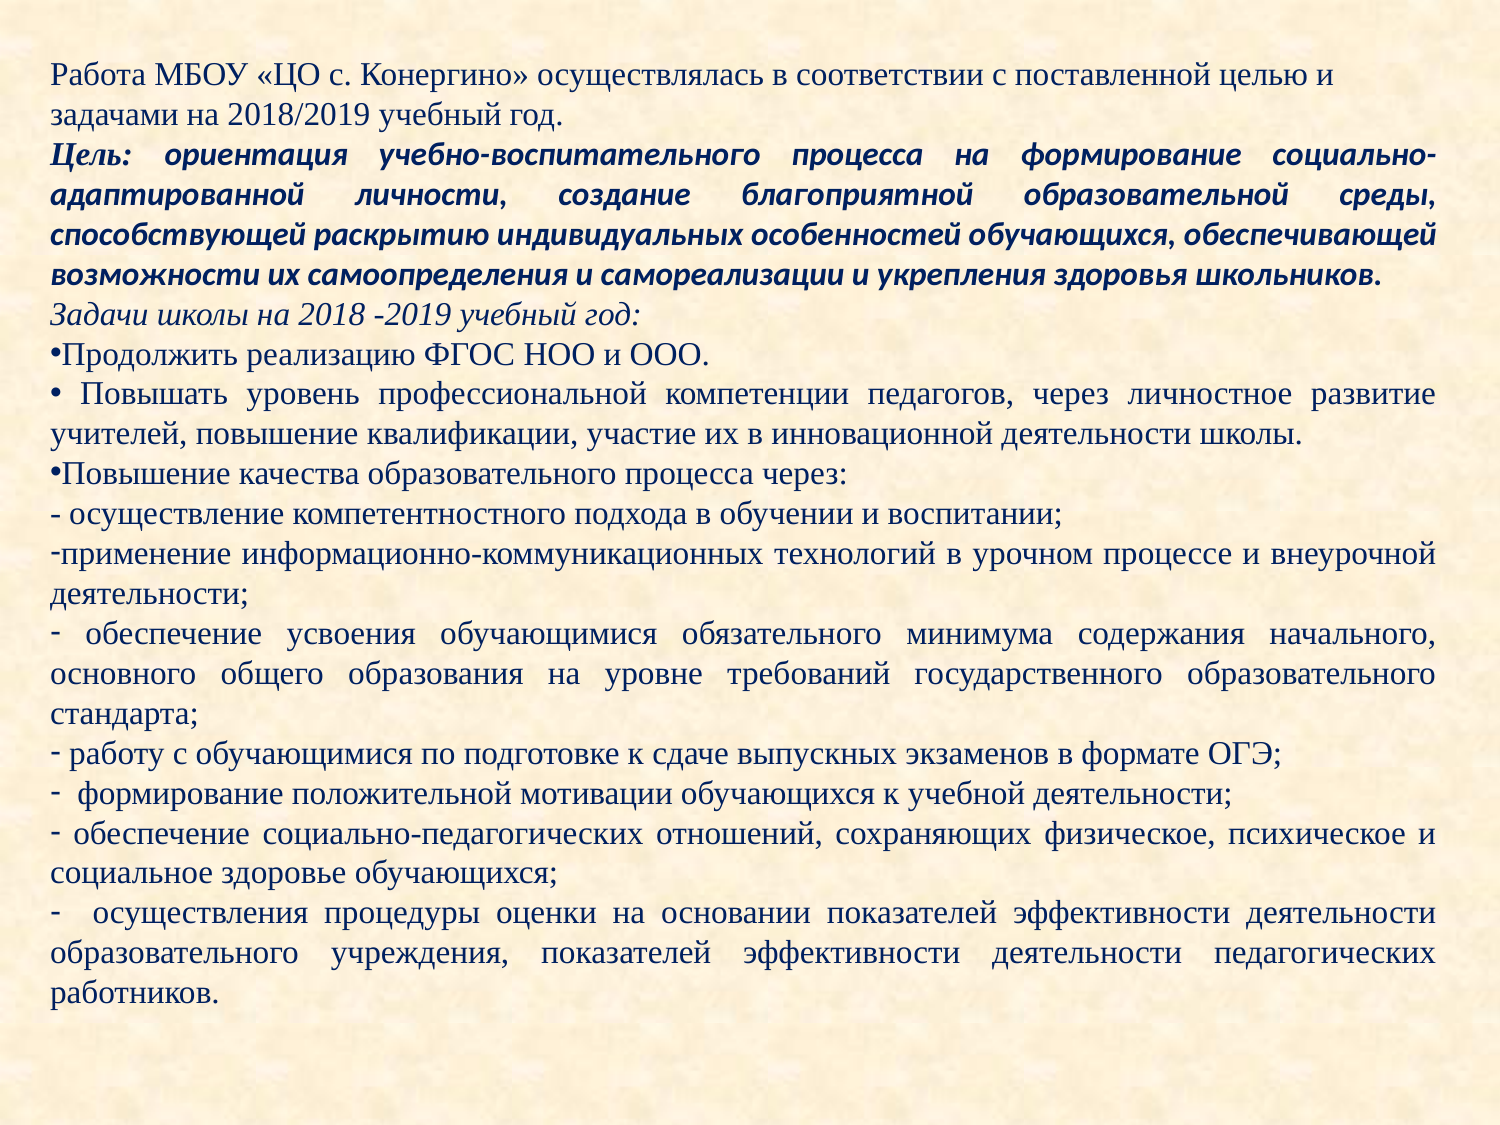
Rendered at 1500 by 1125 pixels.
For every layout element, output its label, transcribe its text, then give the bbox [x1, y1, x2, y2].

text_box Работа МБОУ «ЦО с. Конергино» осуществлялась в соответствии с поставленной целью и задачами на 2018/2019 учебный год. Цель: ориентация учебно-воспитательного процесса на формирование социально-адаптированной личности, создание благоприятной образовательной среды, способствующей раскрытию индивидуальных особенностей обучающихся, обеспечивающей возможности их самоопределения и самореализации и укрепления здоровья школьников. Задачи школы на 2018 -2019 учебный год: Продолжить реализацию ФГОС НОО и ООО. Повышать уровень профессиональной компетенции педагогов, через личностное развитие учителей, повышение квалификации, участие их в инновационной деятельности школы. Повышение качества образовательного процесса через: - осуществление компетентностного подхода в обучении и воспитании; применение информационно-коммуникационных технологий в урочном процессе и внеурочной деятельности; обеспечение усвоения обучающимися обязательного минимума содержания начального, основного общего образования на уровне требований государственного образовательного стандарта; работу с обучающимися по подготовке к сдаче выпускных экзаменов в формате ОГЭ; формирование положительной мотивации обучающихся к учебной деятельности; обеспечение социально-педагогических отношений, сохраняющих физическое, психическое и социальное здоровье обучающихся; осуществления процедуры оценки на основании показателей эффективности деятельности образовательного учреждения, показателей эффективности деятельности педагогических работников. [35, 0, 1454, 1018]
picture [0, 0, 1500, 1125]
